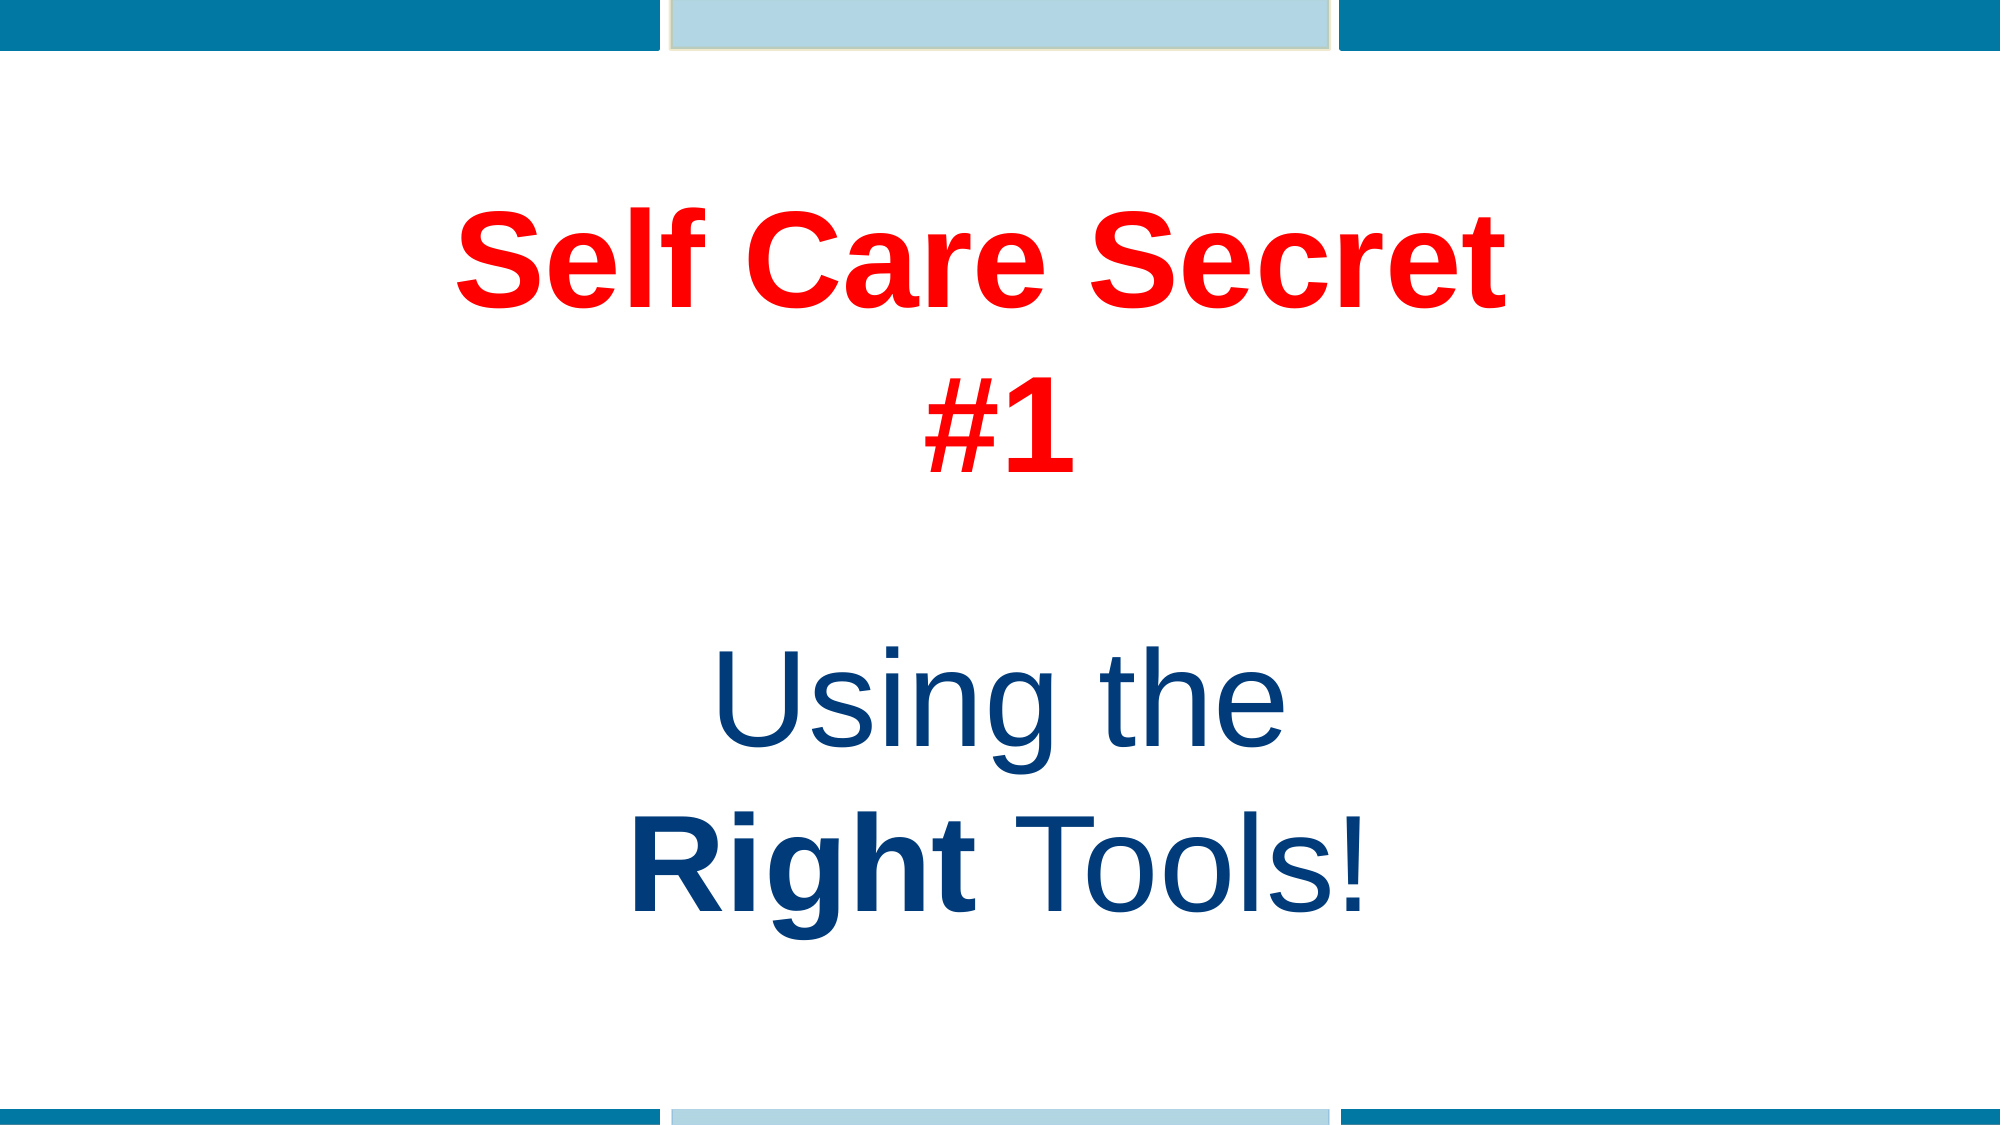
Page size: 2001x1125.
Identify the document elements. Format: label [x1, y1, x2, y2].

text_box [0, 0, 2000, 1125]
